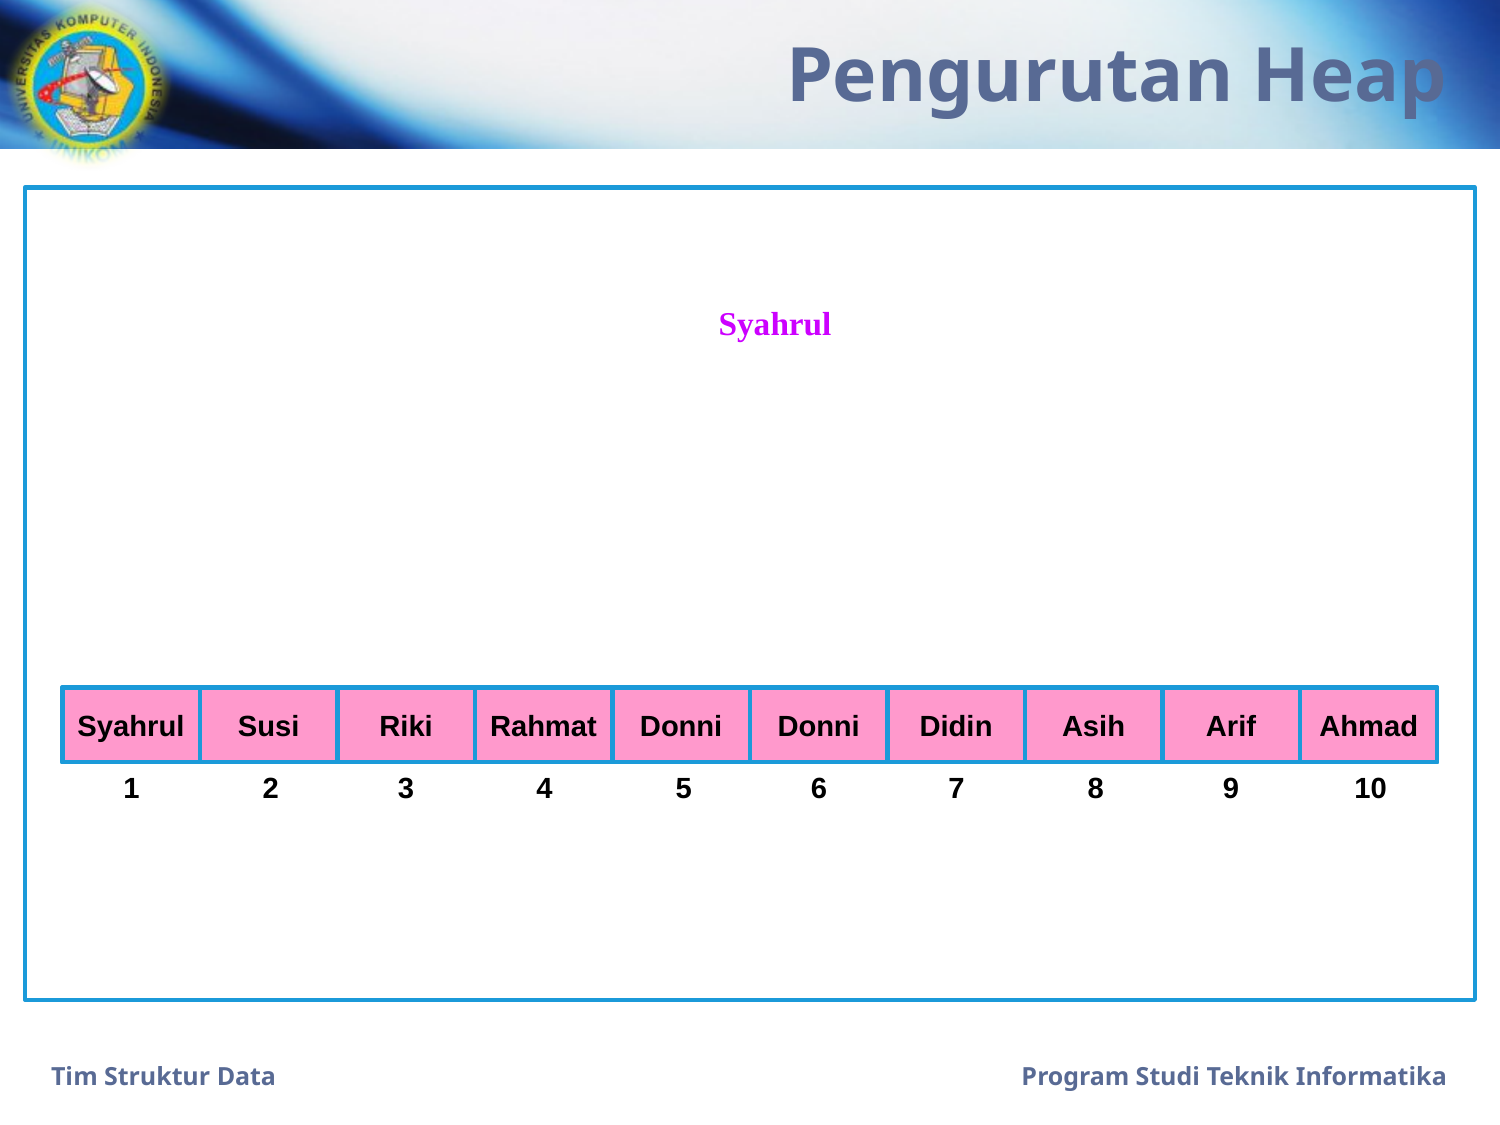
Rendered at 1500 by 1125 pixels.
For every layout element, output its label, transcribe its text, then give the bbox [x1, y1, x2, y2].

title Pengurutan Heap [185, 24, 1463, 118]
text_box Tim Struktur Data [36, 1052, 488, 1105]
text_box Program Studi Teknik Informatika [912, 1052, 1463, 1125]
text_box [62, 687, 1438, 814]
text_box Syahrul [699, 294, 850, 350]
text_box [23, 185, 1477, 1002]
picture [0, 0, 1500, 176]
